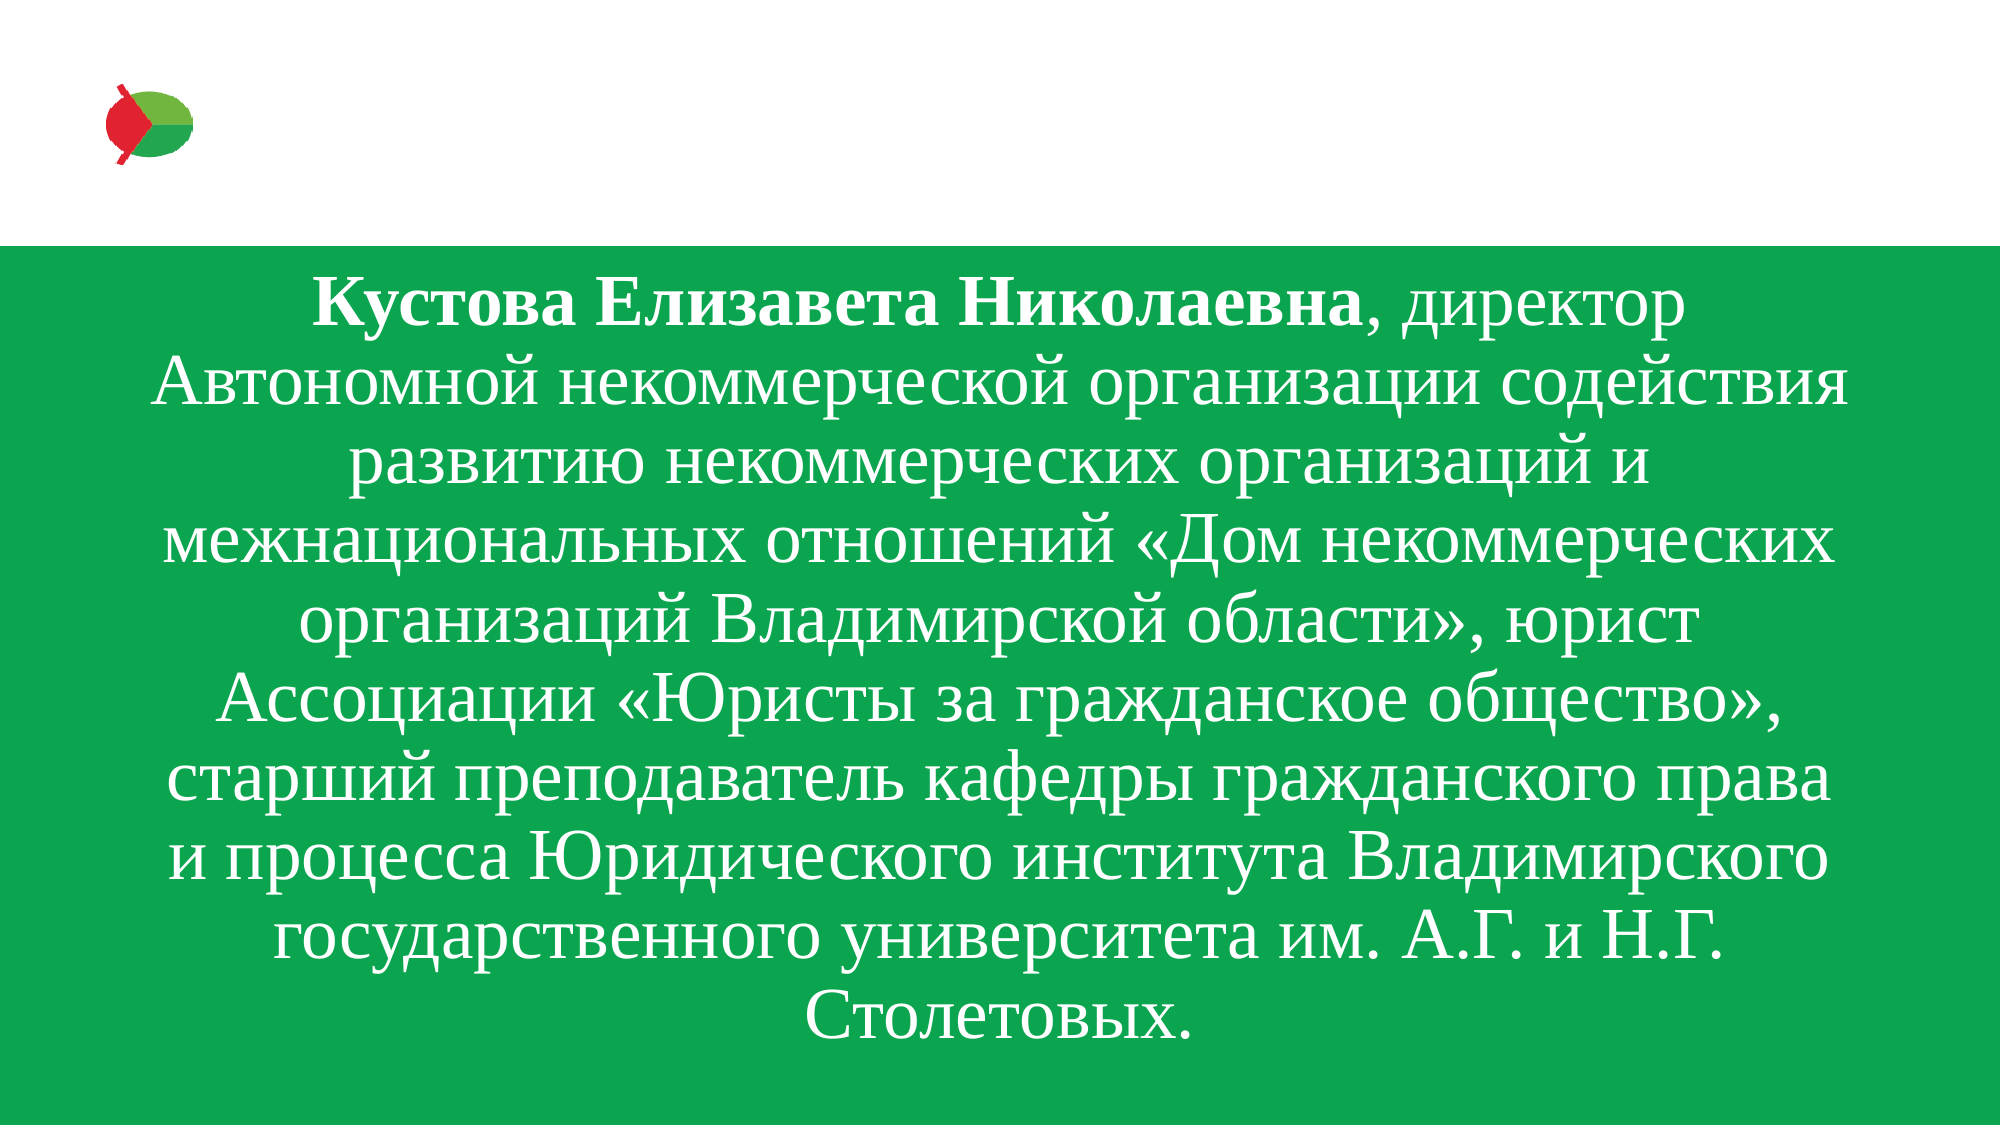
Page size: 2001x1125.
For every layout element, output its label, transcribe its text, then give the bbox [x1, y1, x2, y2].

list Кустова Елизавета Николаевна, директор Автономной некоммерческой организации содействия развитию некоммерческих организаций и межнациональных отношений «Дом некоммерческих организаций Владимирской области», юрист Ассоциации «Юристы за гражданское общество», старший преподаватель кафедры гражданского права и процесса Юридического института Владимирского государственного университета им. А.Г. и Н.Г. Столетовых. [126, 250, 1874, 1066]
picture [106, 84, 193, 165]
